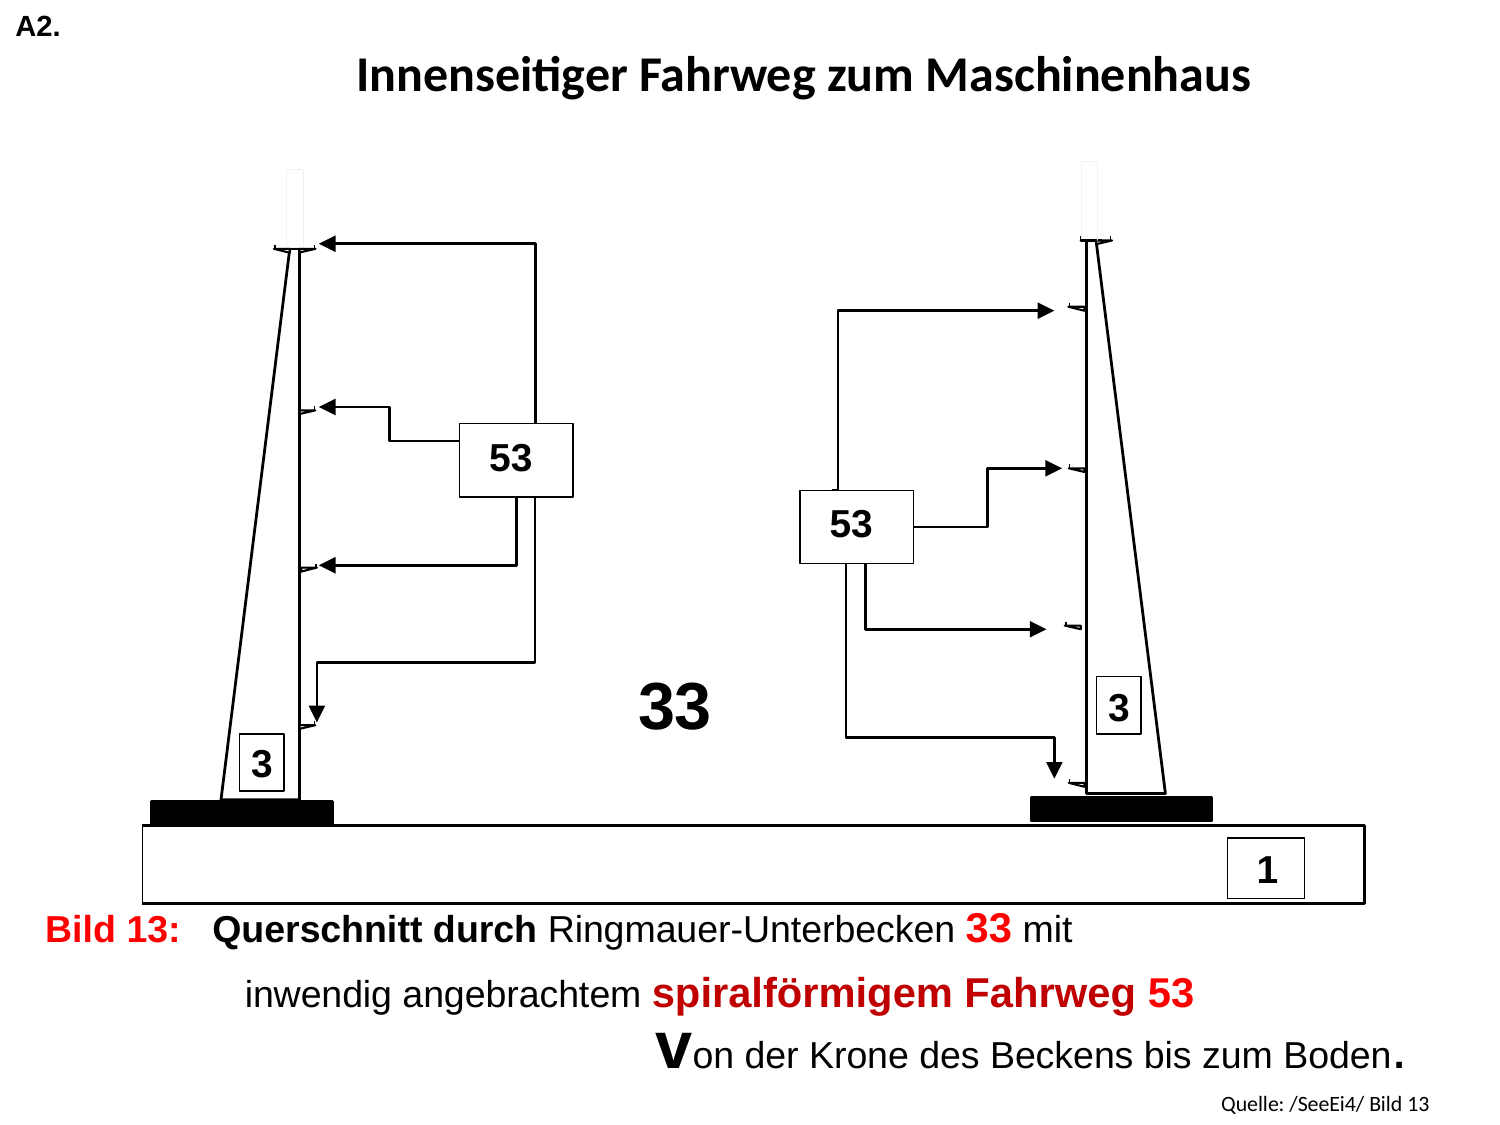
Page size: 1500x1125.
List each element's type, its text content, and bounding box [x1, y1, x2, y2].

text_box Innenseitiger Fahrweg zum Maschinenhaus [341, 33, 1323, 109]
picture [141, 130, 1401, 911]
text_box Quelle: /SeeEi4/ Bild 13 [1220, 1089, 1452, 1117]
text_box A2. [0, 6, 106, 42]
text_box Bild 13: Querschnitt durch Ringmauer-Unterbecken 33 mit inwendig angebrachtem spiralförmigem Fahrweg 53 von der Krone des Beckens bis zum Boden. [30, 910, 1452, 1090]
